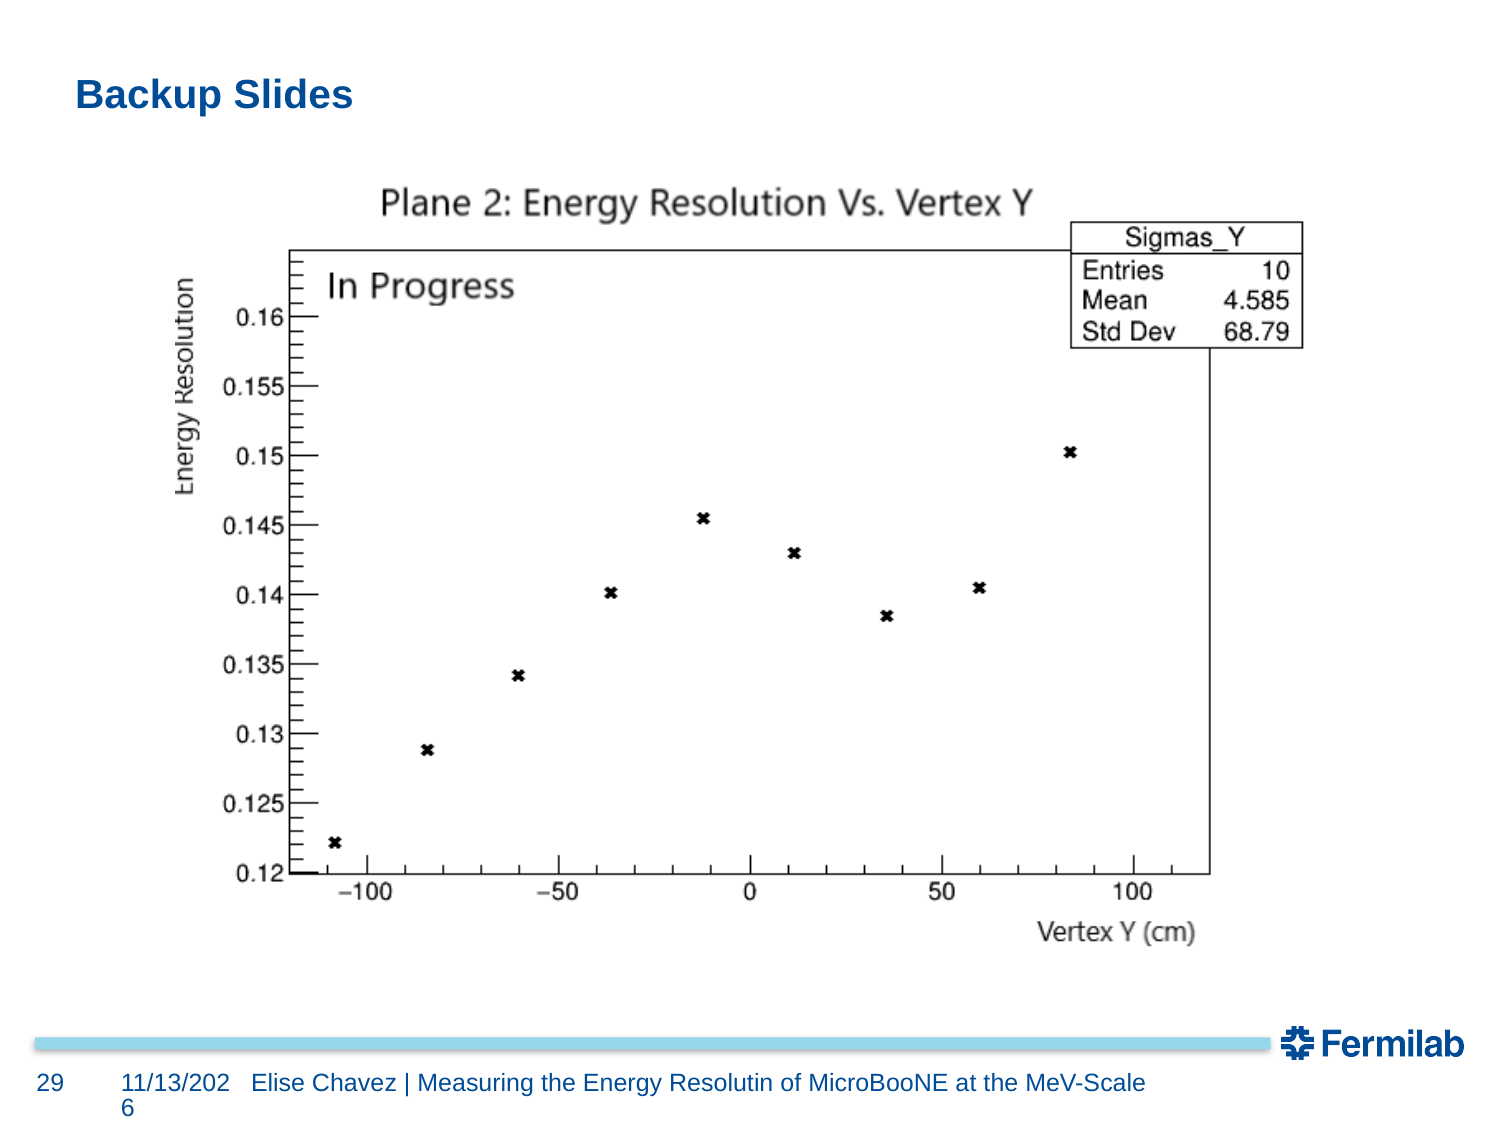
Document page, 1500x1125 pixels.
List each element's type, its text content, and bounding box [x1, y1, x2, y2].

title Backup Slides [75, 46, 1500, 117]
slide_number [120, 1066, 232, 1107]
slide_number 29 [36, 1066, 105, 1106]
picture [1281, 1026, 1464, 1060]
footer Elise Chavez | Measuring the Energy Resolutin of MicroBooNE at the MeV-Scale [251, 1066, 1279, 1107]
picture [174, 172, 1325, 953]
